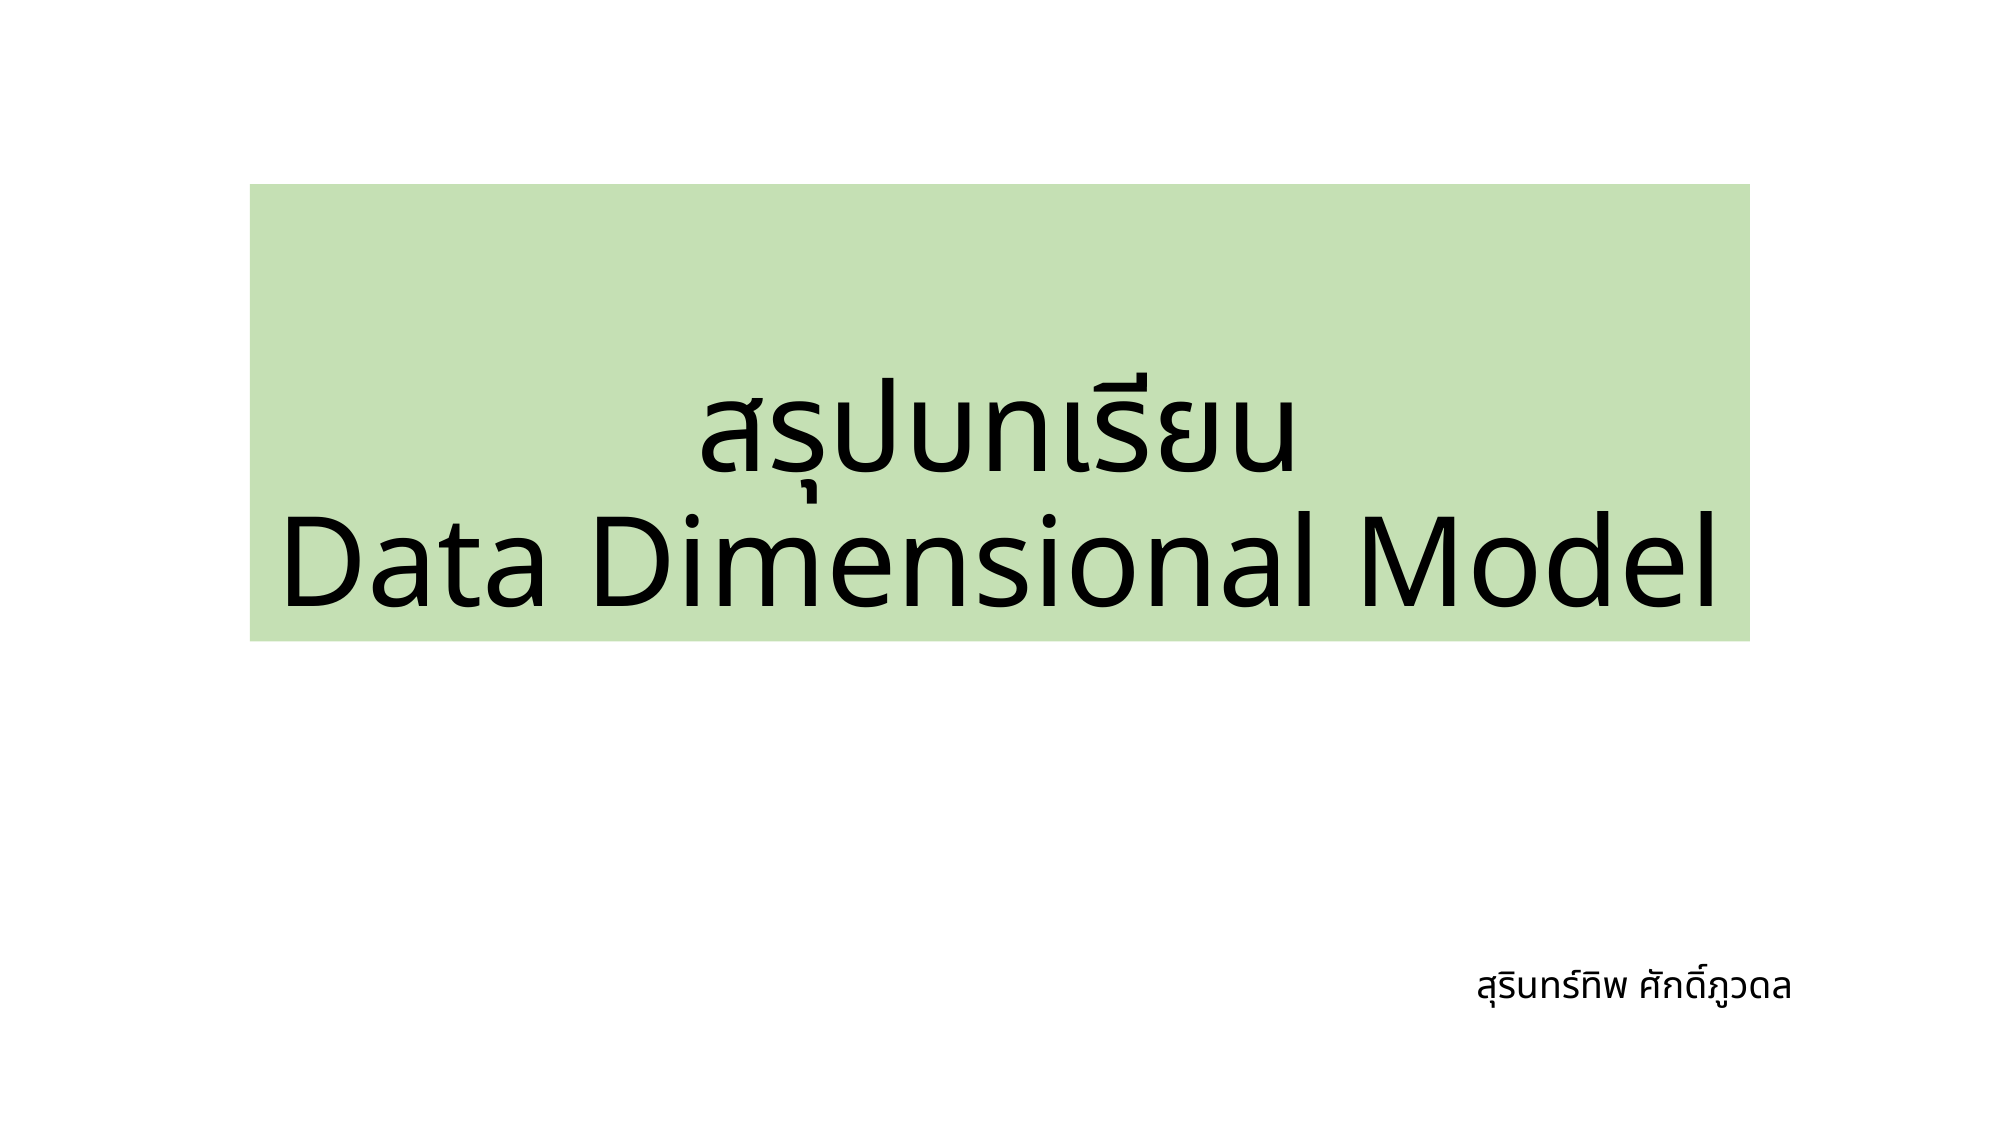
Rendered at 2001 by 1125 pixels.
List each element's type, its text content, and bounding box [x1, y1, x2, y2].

title สรุปบทเรียน Data Dimensional Model [249, 184, 1750, 642]
text_box สุรินทร์ทิพ ศักดิ์ภูวดล [1461, 953, 1957, 1014]
